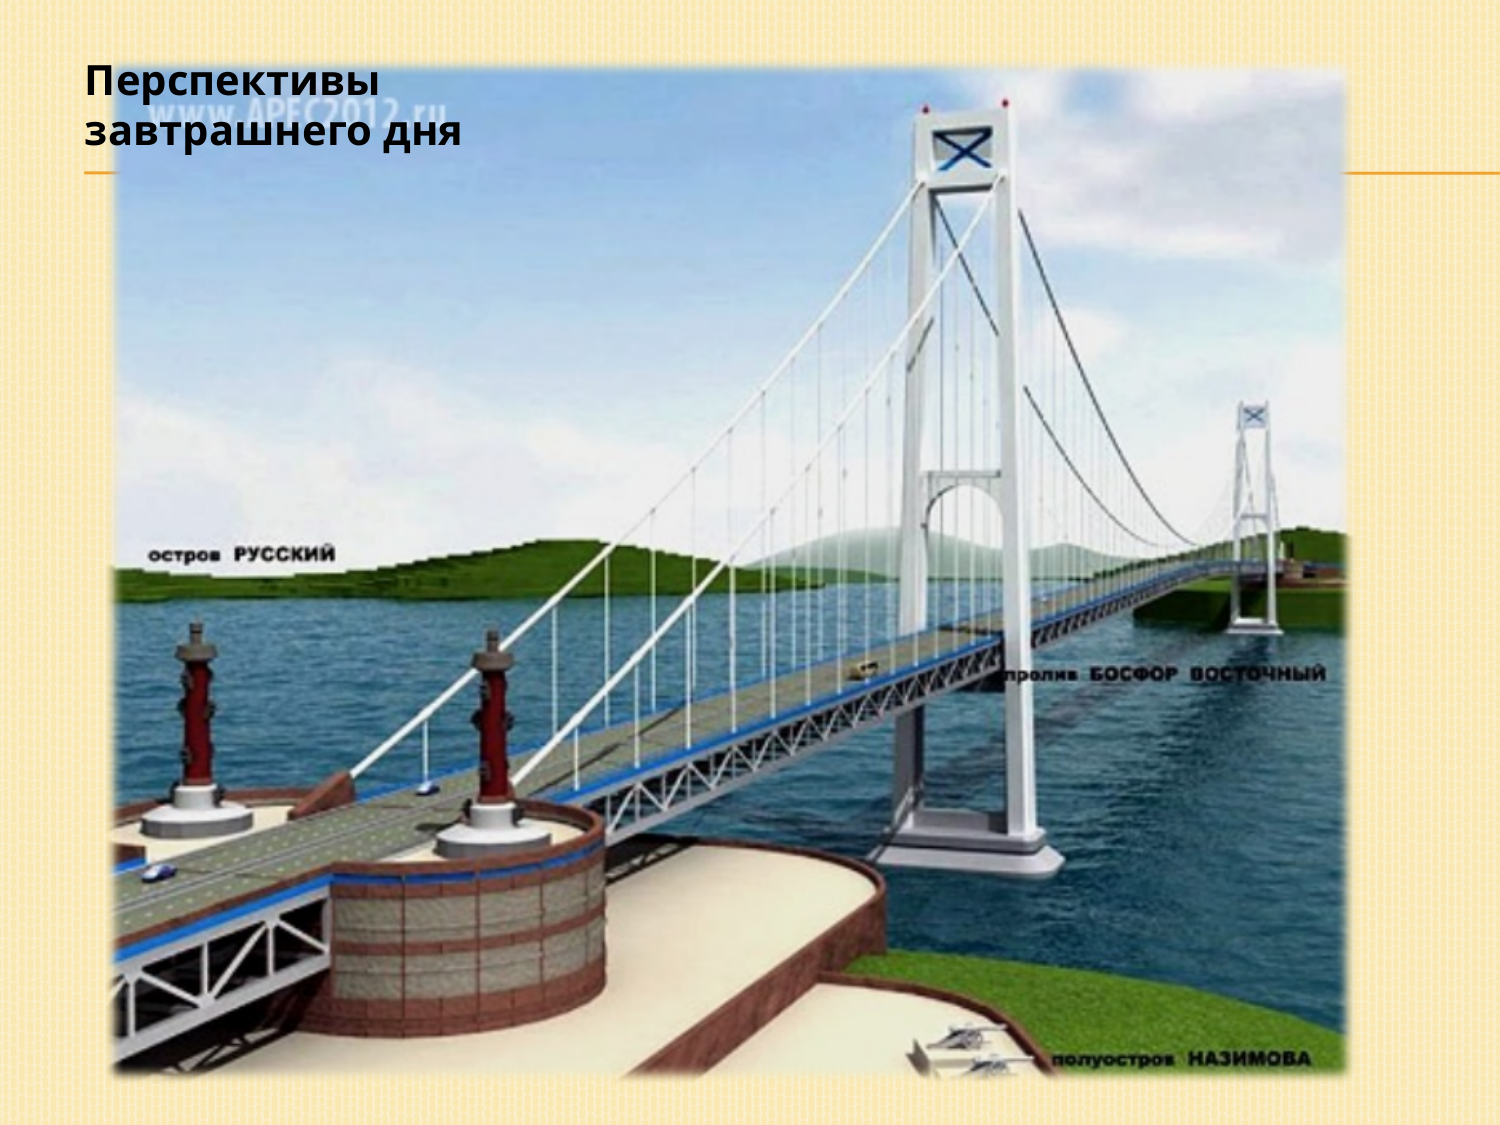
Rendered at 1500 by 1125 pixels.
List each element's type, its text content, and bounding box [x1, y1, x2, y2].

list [104, 58, 1356, 1084]
text_box Перспективы завтрашнего дня [70, 46, 688, 162]
